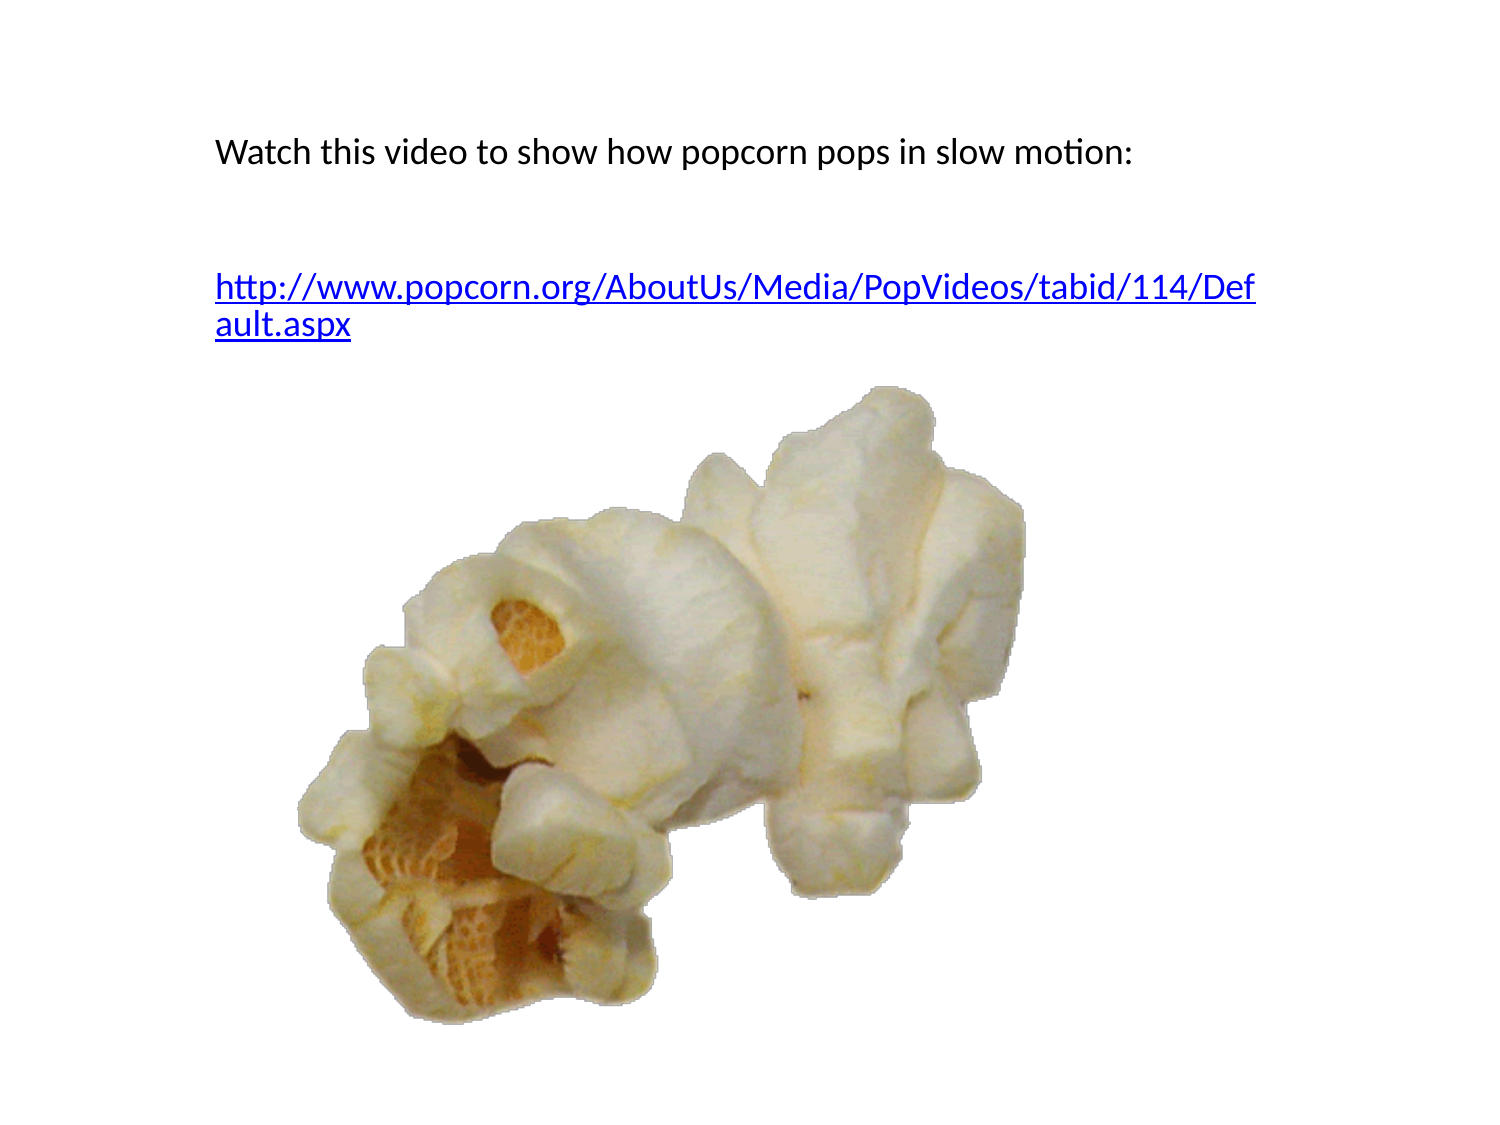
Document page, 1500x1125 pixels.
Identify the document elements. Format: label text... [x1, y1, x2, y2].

picture [297, 385, 1028, 1028]
text_box Watch this video to show how popcorn pops in slow motion: http://www.popcorn.org/AboutUs/Media/PopVideos/tabid/114/Default.aspx [200, 119, 1276, 360]
